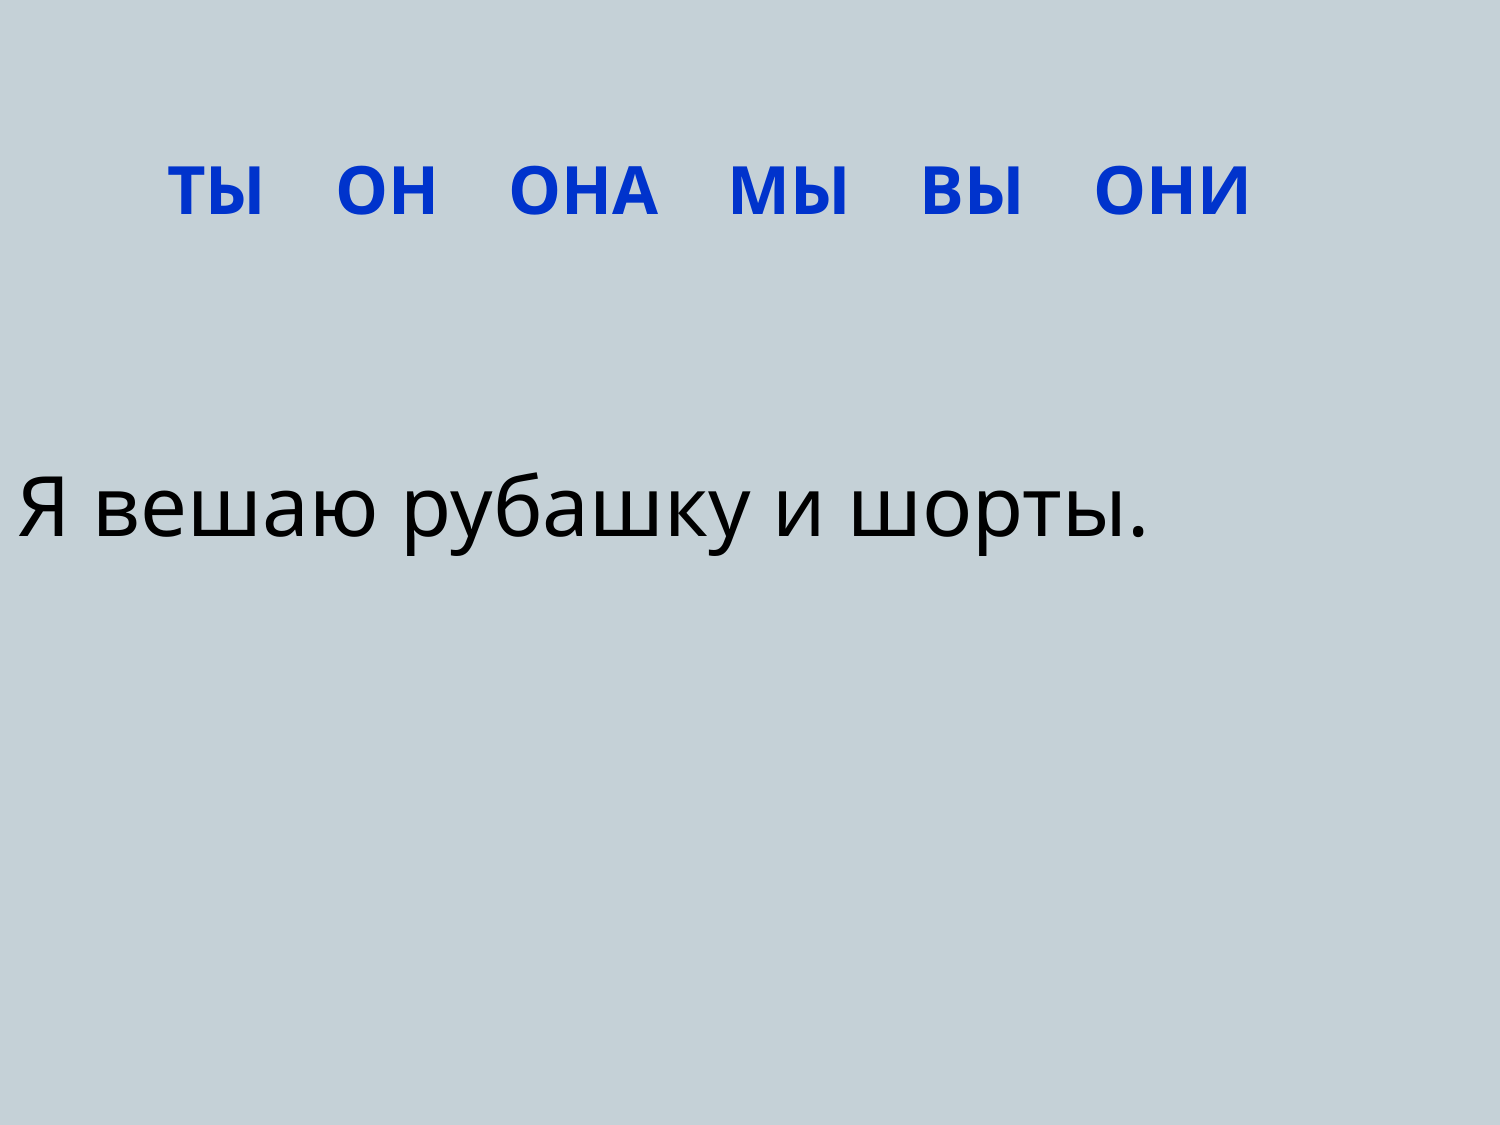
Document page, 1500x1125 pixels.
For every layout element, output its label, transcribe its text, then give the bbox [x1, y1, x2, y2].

text_box ТЫ ОН ОНА МЫ ВЫ ОНИ [152, 140, 1372, 236]
text_box Я вешаю рубашку и шорты. [3, 445, 1165, 561]
